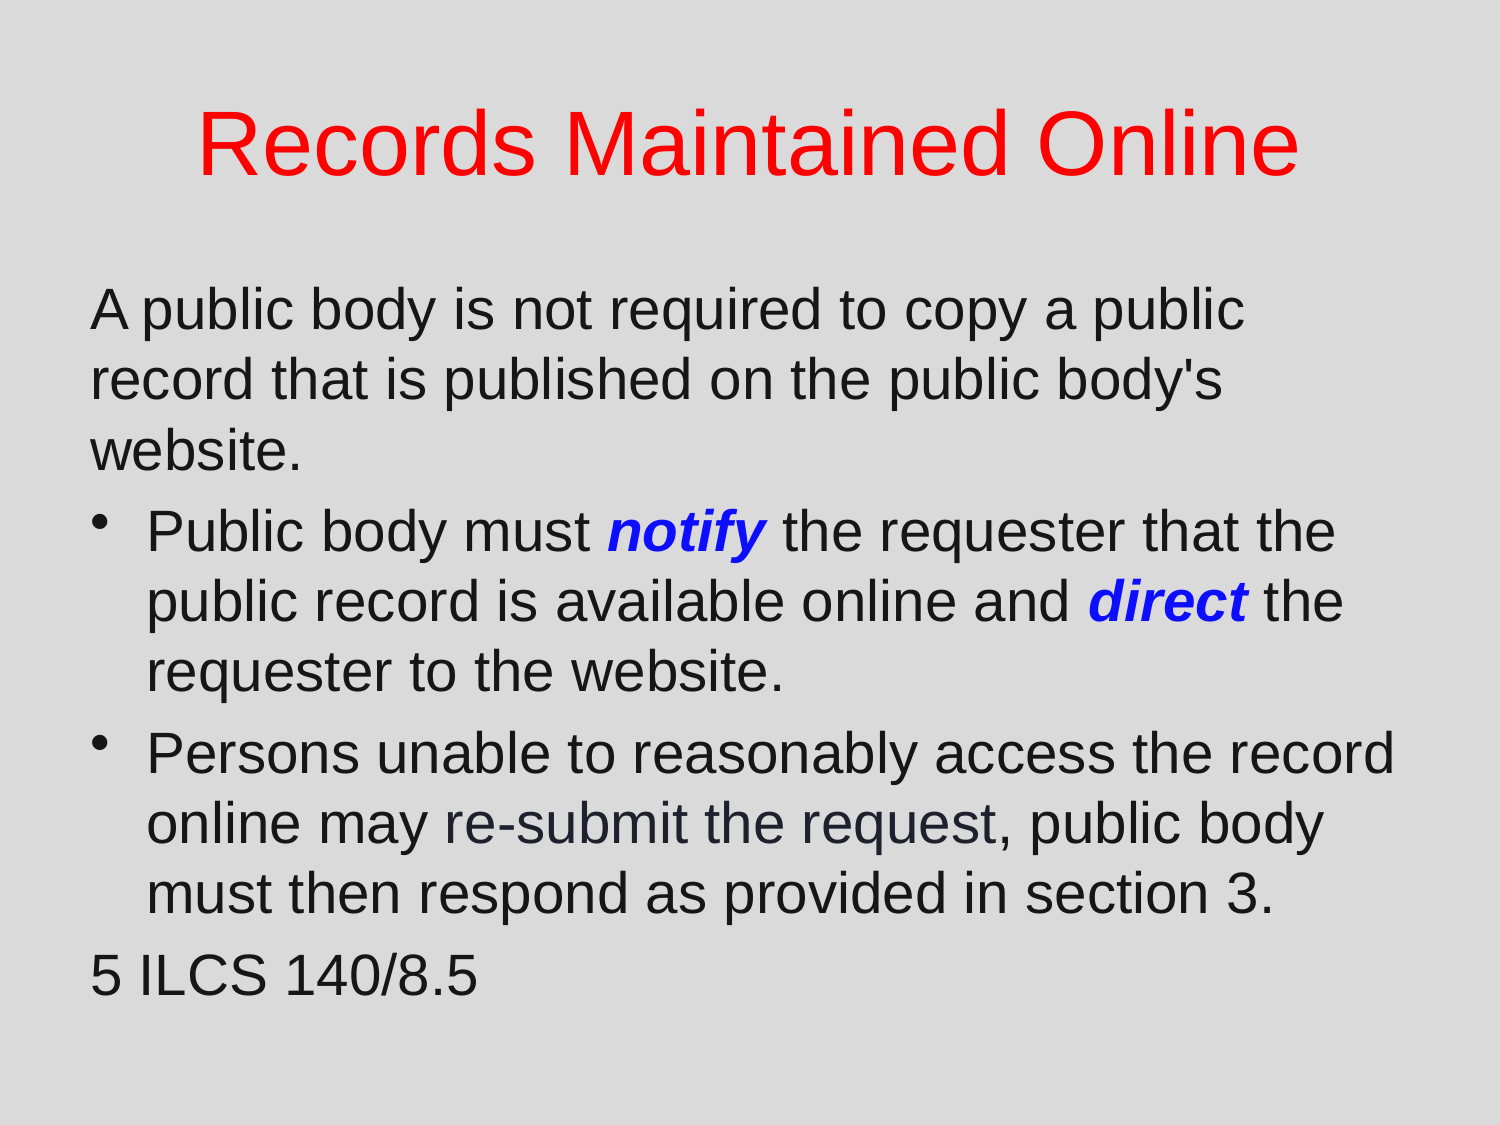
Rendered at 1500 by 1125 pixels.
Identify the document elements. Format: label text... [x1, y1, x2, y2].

list A public body is not required to copy a public record that is published on the public body's website. Public body must notify the requester that the public record is available online and direct the requester to the website. Persons unable to reasonably access the record online may re-submit the request, public body must then respond as provided in section 3. 5 ILCS 140/8.5 [74, 224, 1426, 1006]
title Records Maintained Online [74, 44, 1426, 224]
